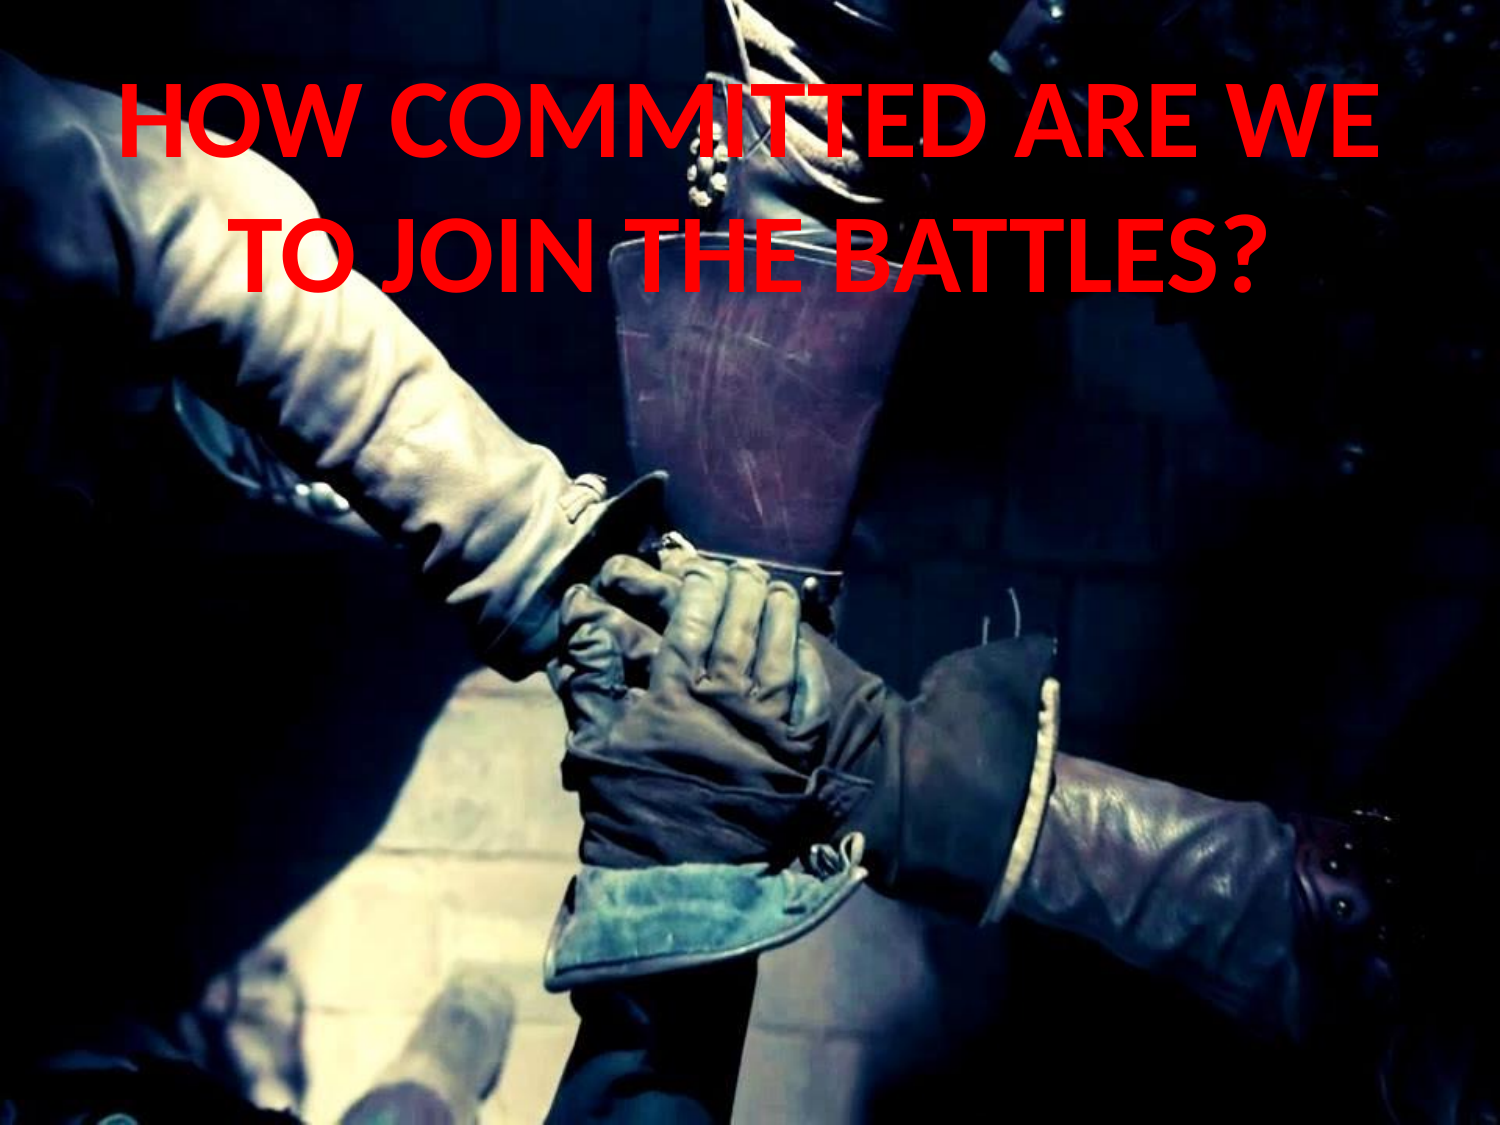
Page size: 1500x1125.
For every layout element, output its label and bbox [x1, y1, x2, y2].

list [0, 0, 1500, 1125]
